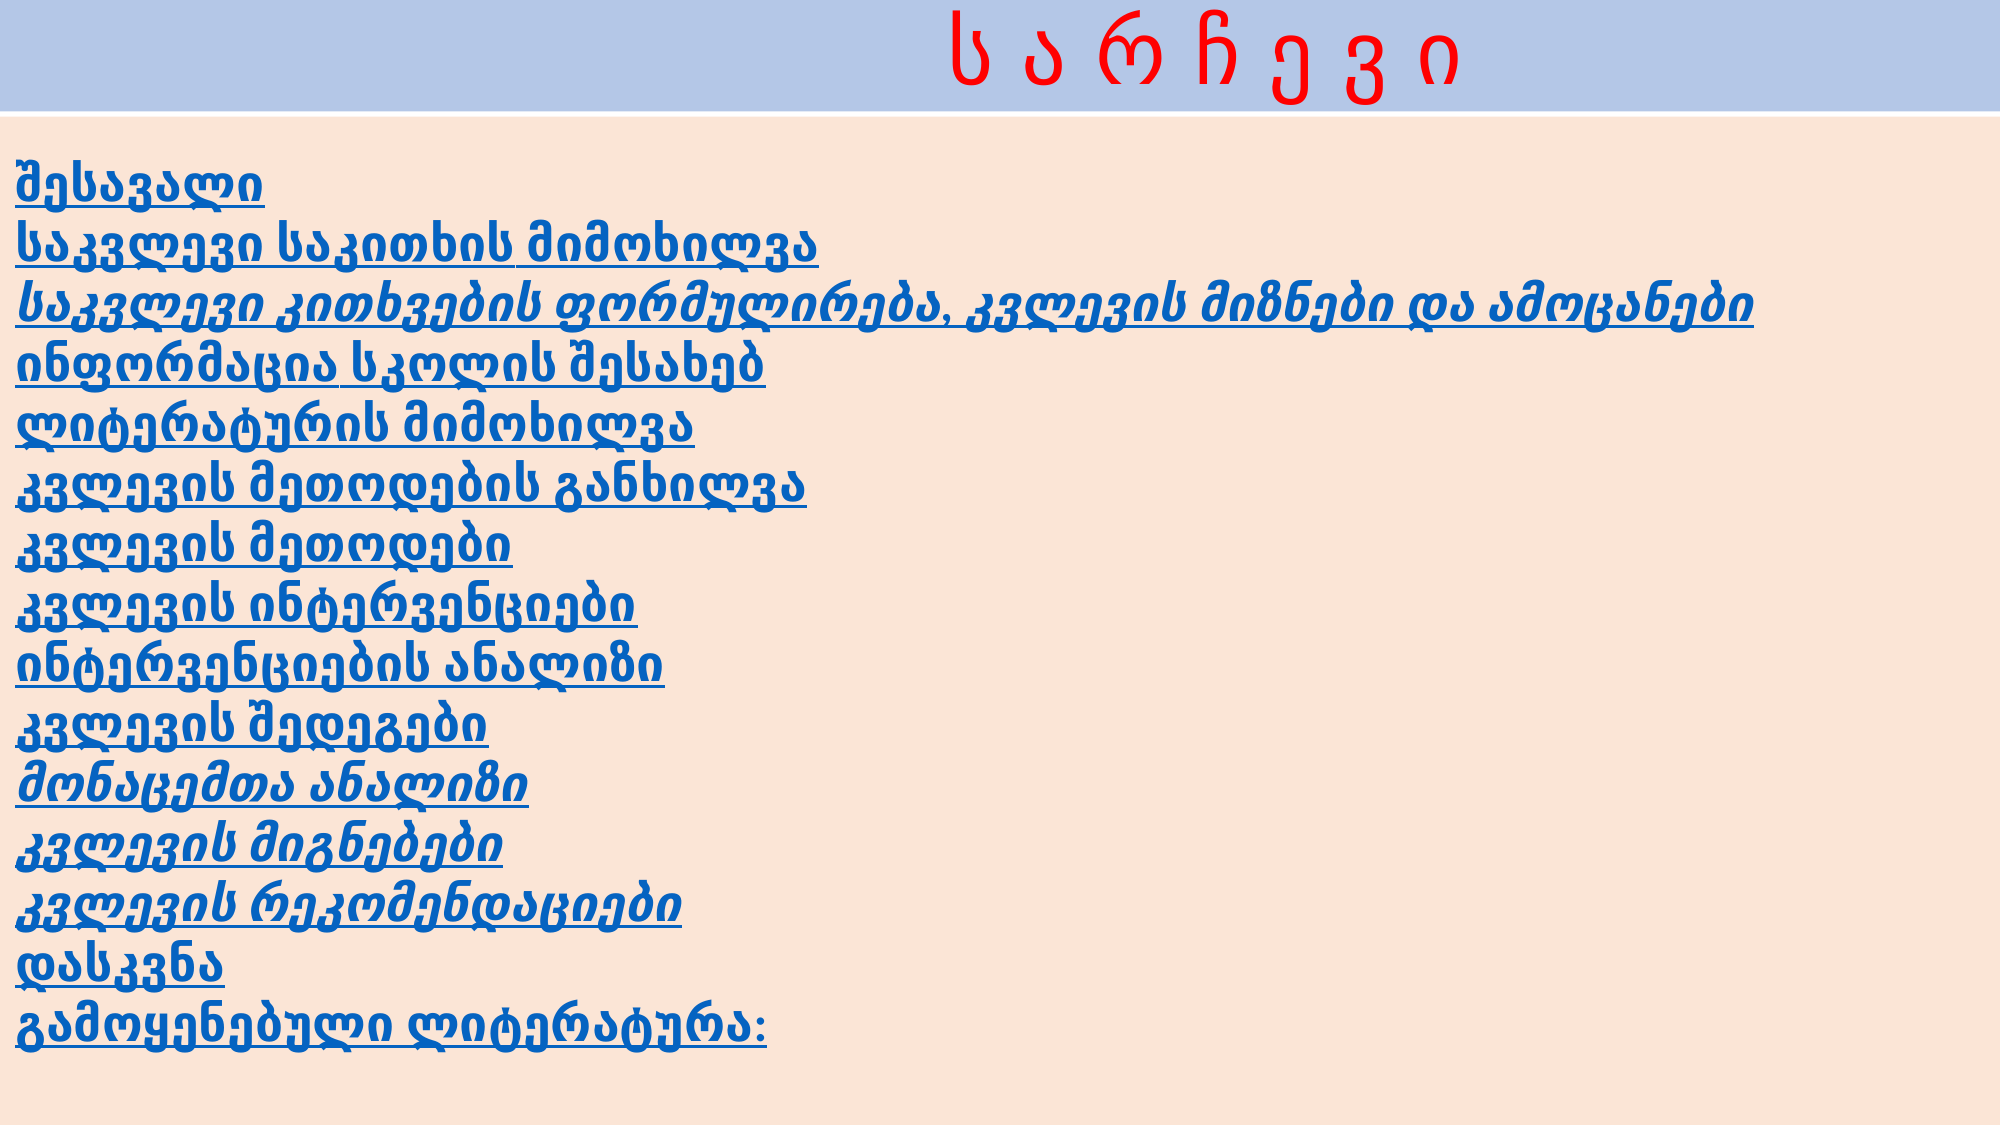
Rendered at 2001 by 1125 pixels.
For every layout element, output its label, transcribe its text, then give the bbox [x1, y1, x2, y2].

title ს ა რ ჩ ე ვ ი [0, 0, 2000, 112]
list შესავალი საკვლევი საკითხის მიმოხილვა საკვლევი კითხვების ფორმულირება, კვლევის მიზნები და ამოცანები ინფორმაცია სკოლის შესახებ ლიტერატურის მიმოხილვა კვლევის მეთოდების განხილვა კვლევის მეთოდები კვლევის ინტერვენციები ინტერვენციების ანალიზი კვლევის შედეგები მონაცემთა ანალიზი კვლევის მიგნებები კვლევის რეკომენდაციები დასკვნა გამოყენებული ლიტერატურა: [0, 116, 2000, 1125]
